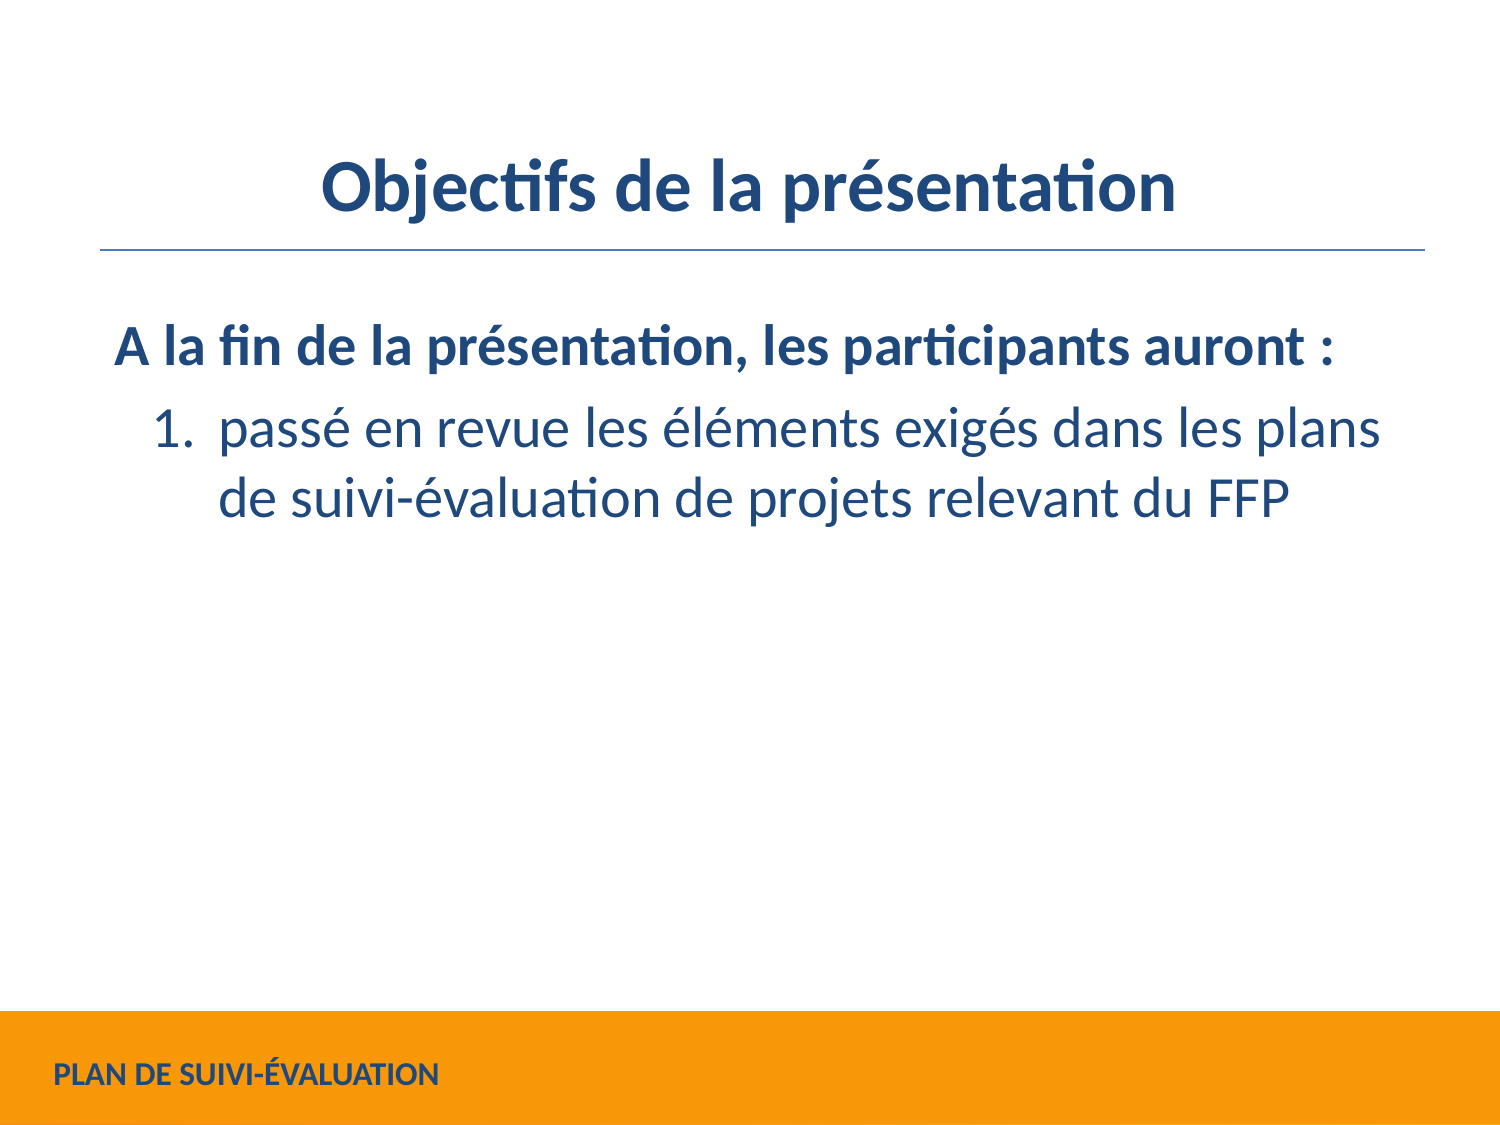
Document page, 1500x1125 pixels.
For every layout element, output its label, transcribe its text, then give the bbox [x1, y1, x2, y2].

title Objectifs de la présentation [75, 125, 1425, 238]
text_box PLAN DE SUIVI-ÉVALUATION [38, 1044, 1363, 1103]
list A la fin de la présentation, les participants auront : passé en revue les éléments exigés dans les plans de suivi-évaluation de projets relevant du FFP [99, 299, 1425, 1005]
